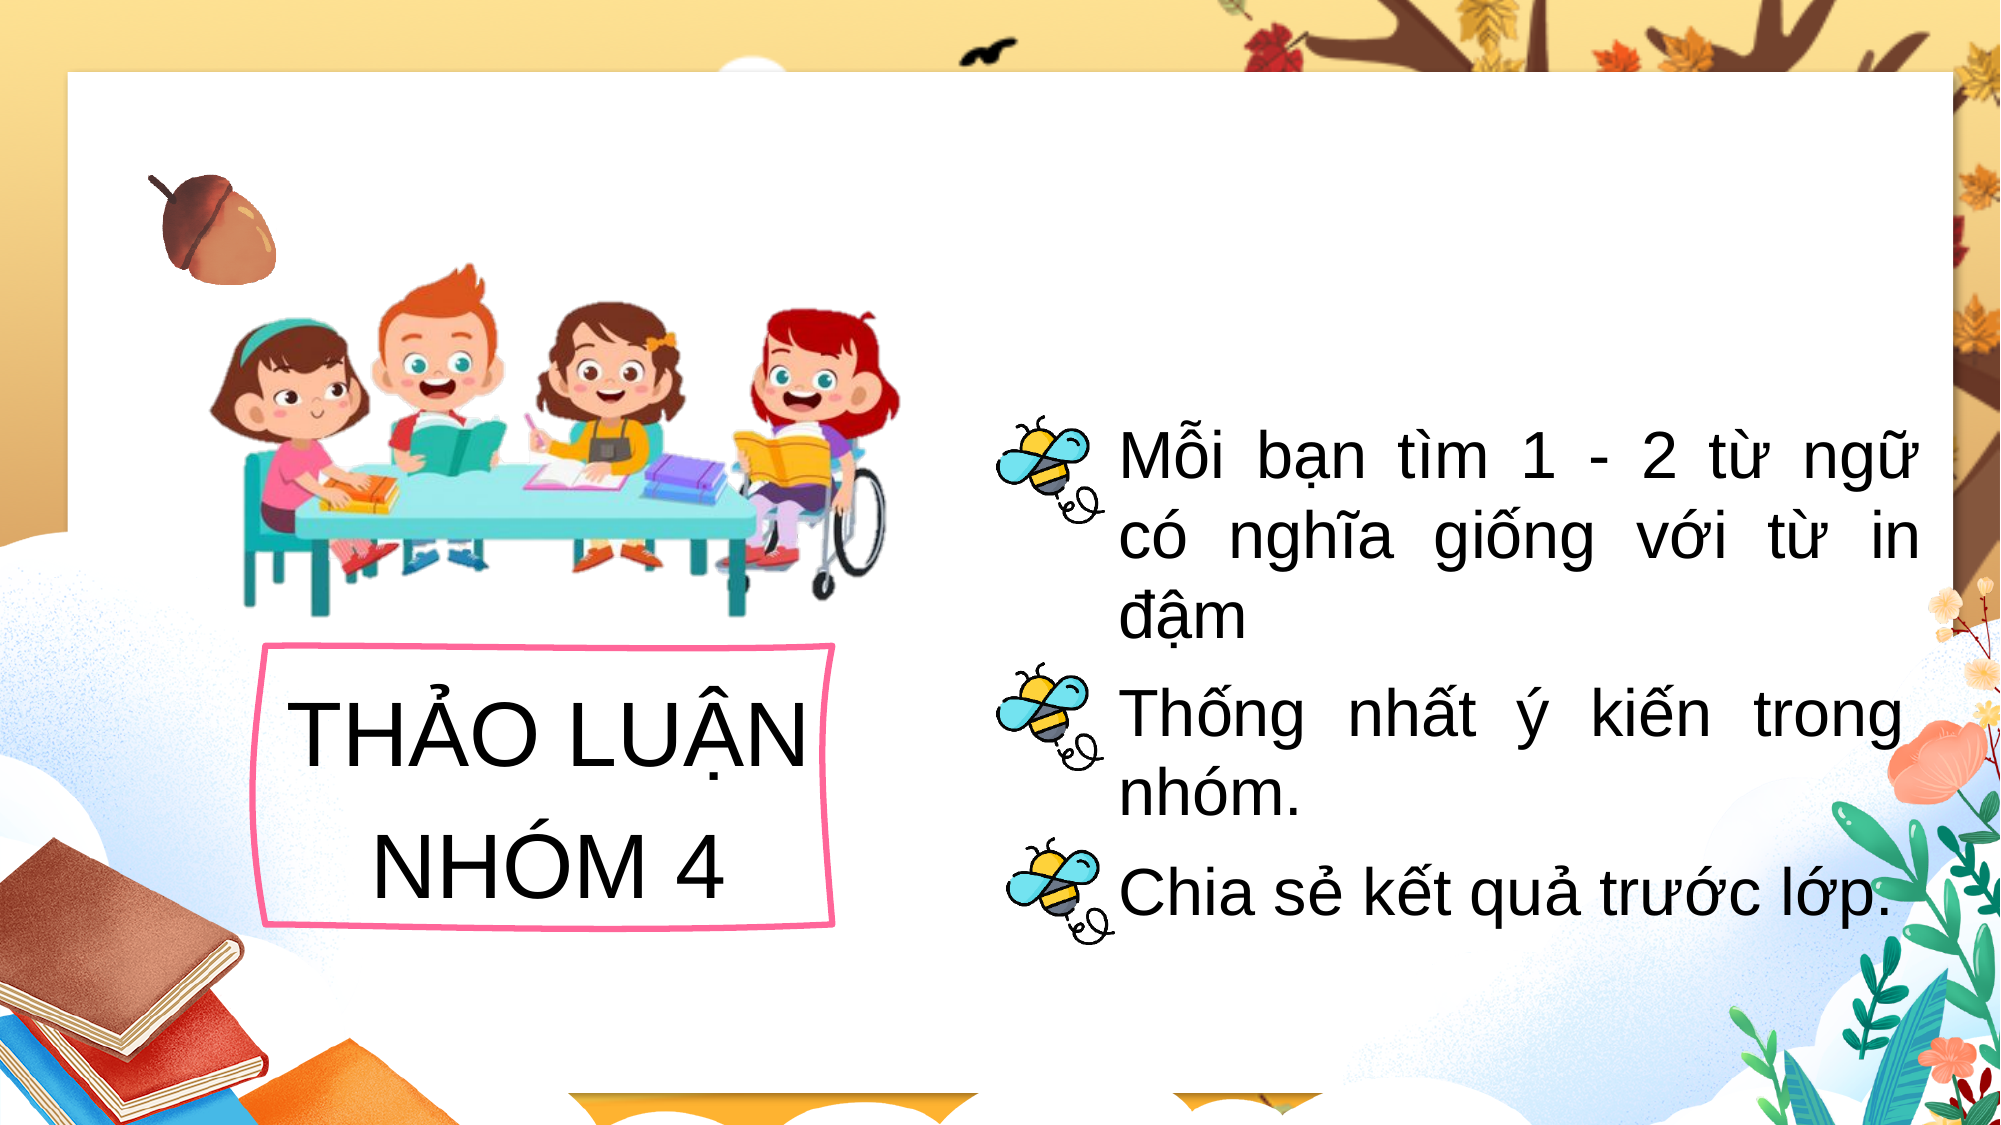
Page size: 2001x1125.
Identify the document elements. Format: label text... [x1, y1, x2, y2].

text_box Mỗi bạn tìm 1 - 2 từ ngữ có nghĩa giống với từ in đậm [1103, 404, 1938, 453]
picture [0, 0, 2000, 1125]
